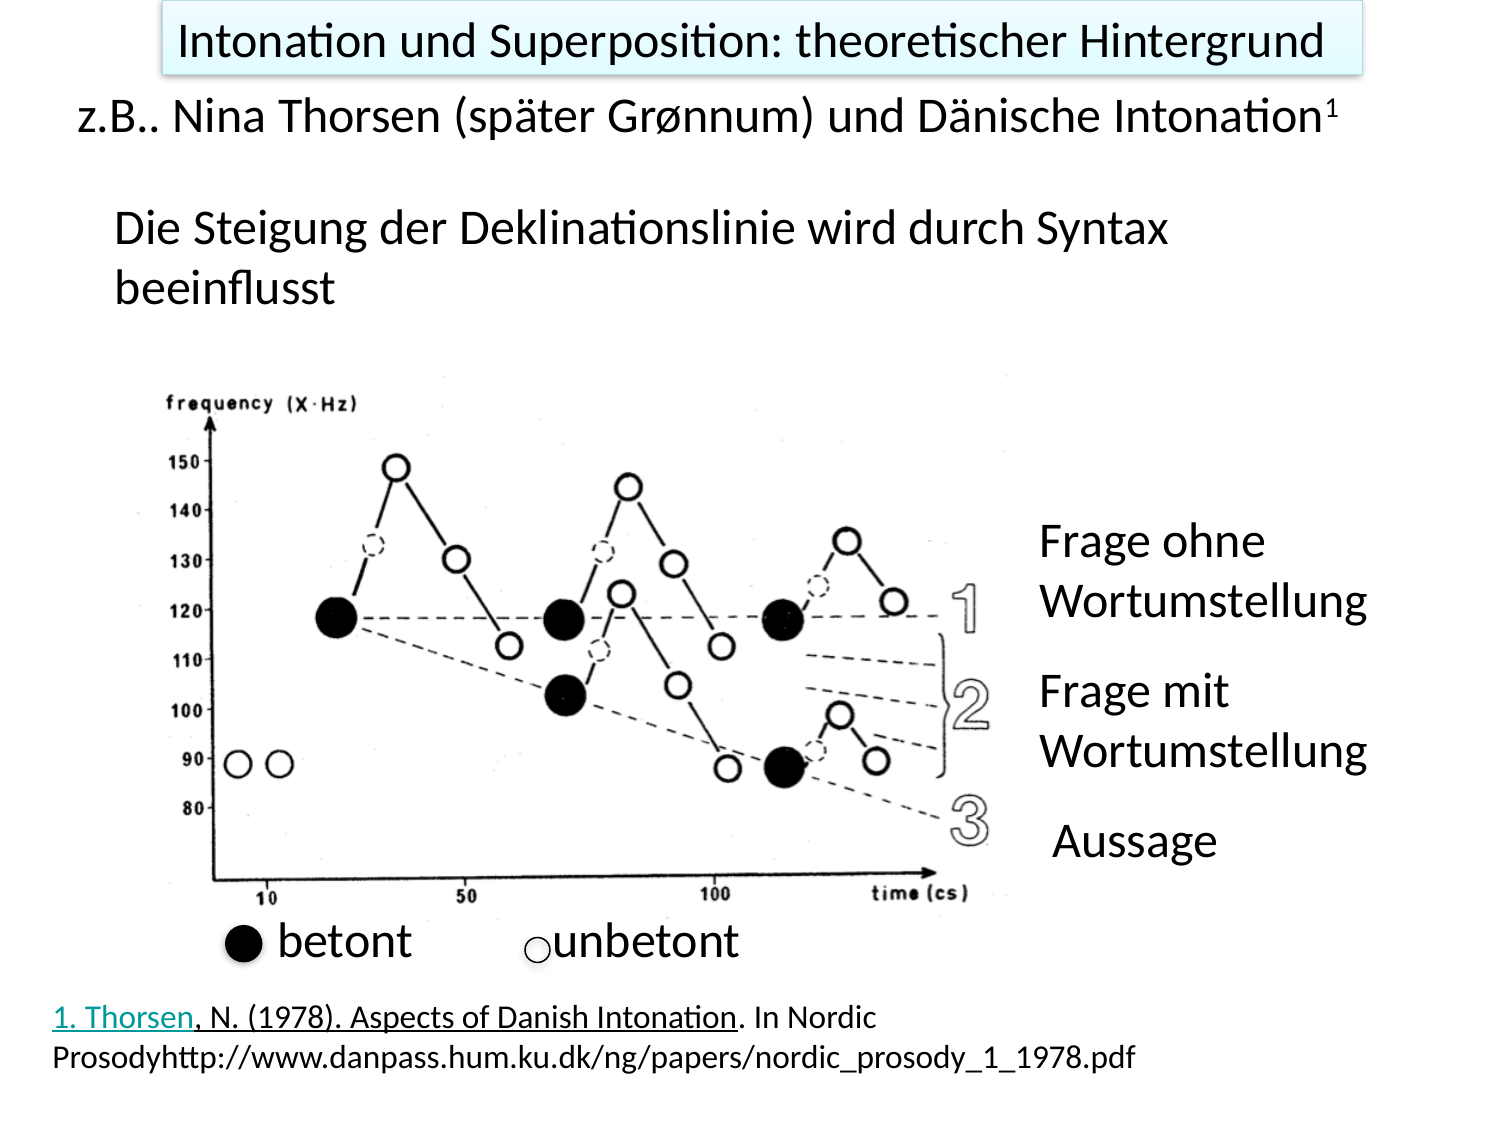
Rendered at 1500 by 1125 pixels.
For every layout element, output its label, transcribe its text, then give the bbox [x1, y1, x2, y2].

text_box Die Steigung der Deklinationslinie wird durch Syntax beeinflusst [99, 187, 1250, 323]
text_box unbetont [537, 933, 775, 975]
text_box [224, 933, 262, 964]
text_box Intonation und Superposition: theoretischer Hintergrund [162, 0, 1363, 74]
text_box Aussage [1037, 799, 1388, 875]
text_box Frage ohne Wortumstellung [1025, 499, 1450, 635]
text_box z.B.. Nina Thorsen (später Grønnum) und Dänische Intonation1 [62, 74, 1475, 150]
text_box betont [262, 933, 450, 975]
picture [124, 374, 1012, 925]
text_box [524, 936, 537, 964]
text_box Frage mit Wortumstellung [1025, 649, 1425, 785]
text_box 1. Thorsen, N. (1978). Aspects of Danish Intonation. In Nordic Prosodyhttp://www.danpass.hum.ku.dk/ng/papers/nordic_prosody_1_1978.pdf [37, 987, 1450, 1083]
